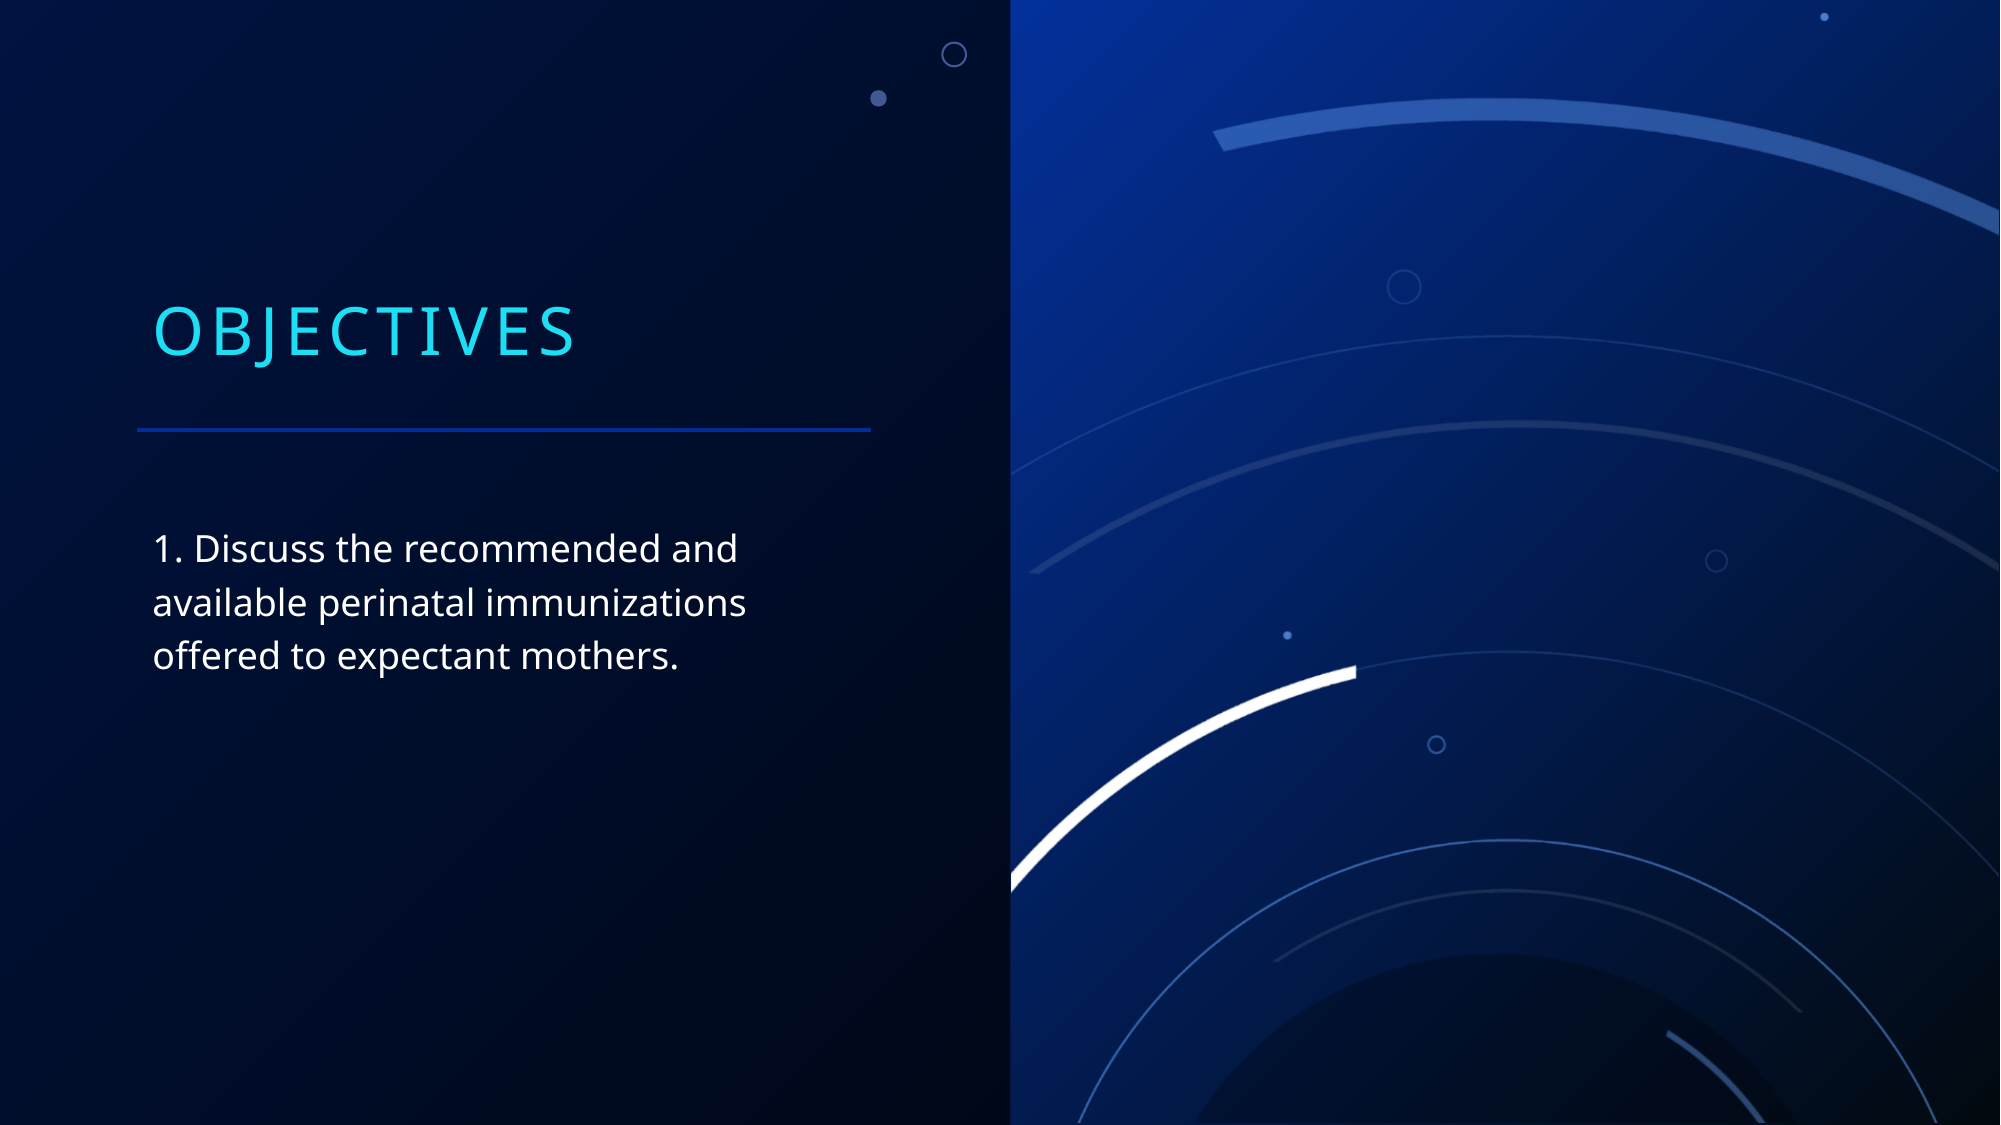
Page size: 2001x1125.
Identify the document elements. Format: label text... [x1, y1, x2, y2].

picture [1011, 0, 1999, 1123]
title Objectives [137, 59, 871, 378]
list 1. Discuss the recommended and available perinatal immunizations offered to expectant mothers. [137, 508, 871, 1067]
